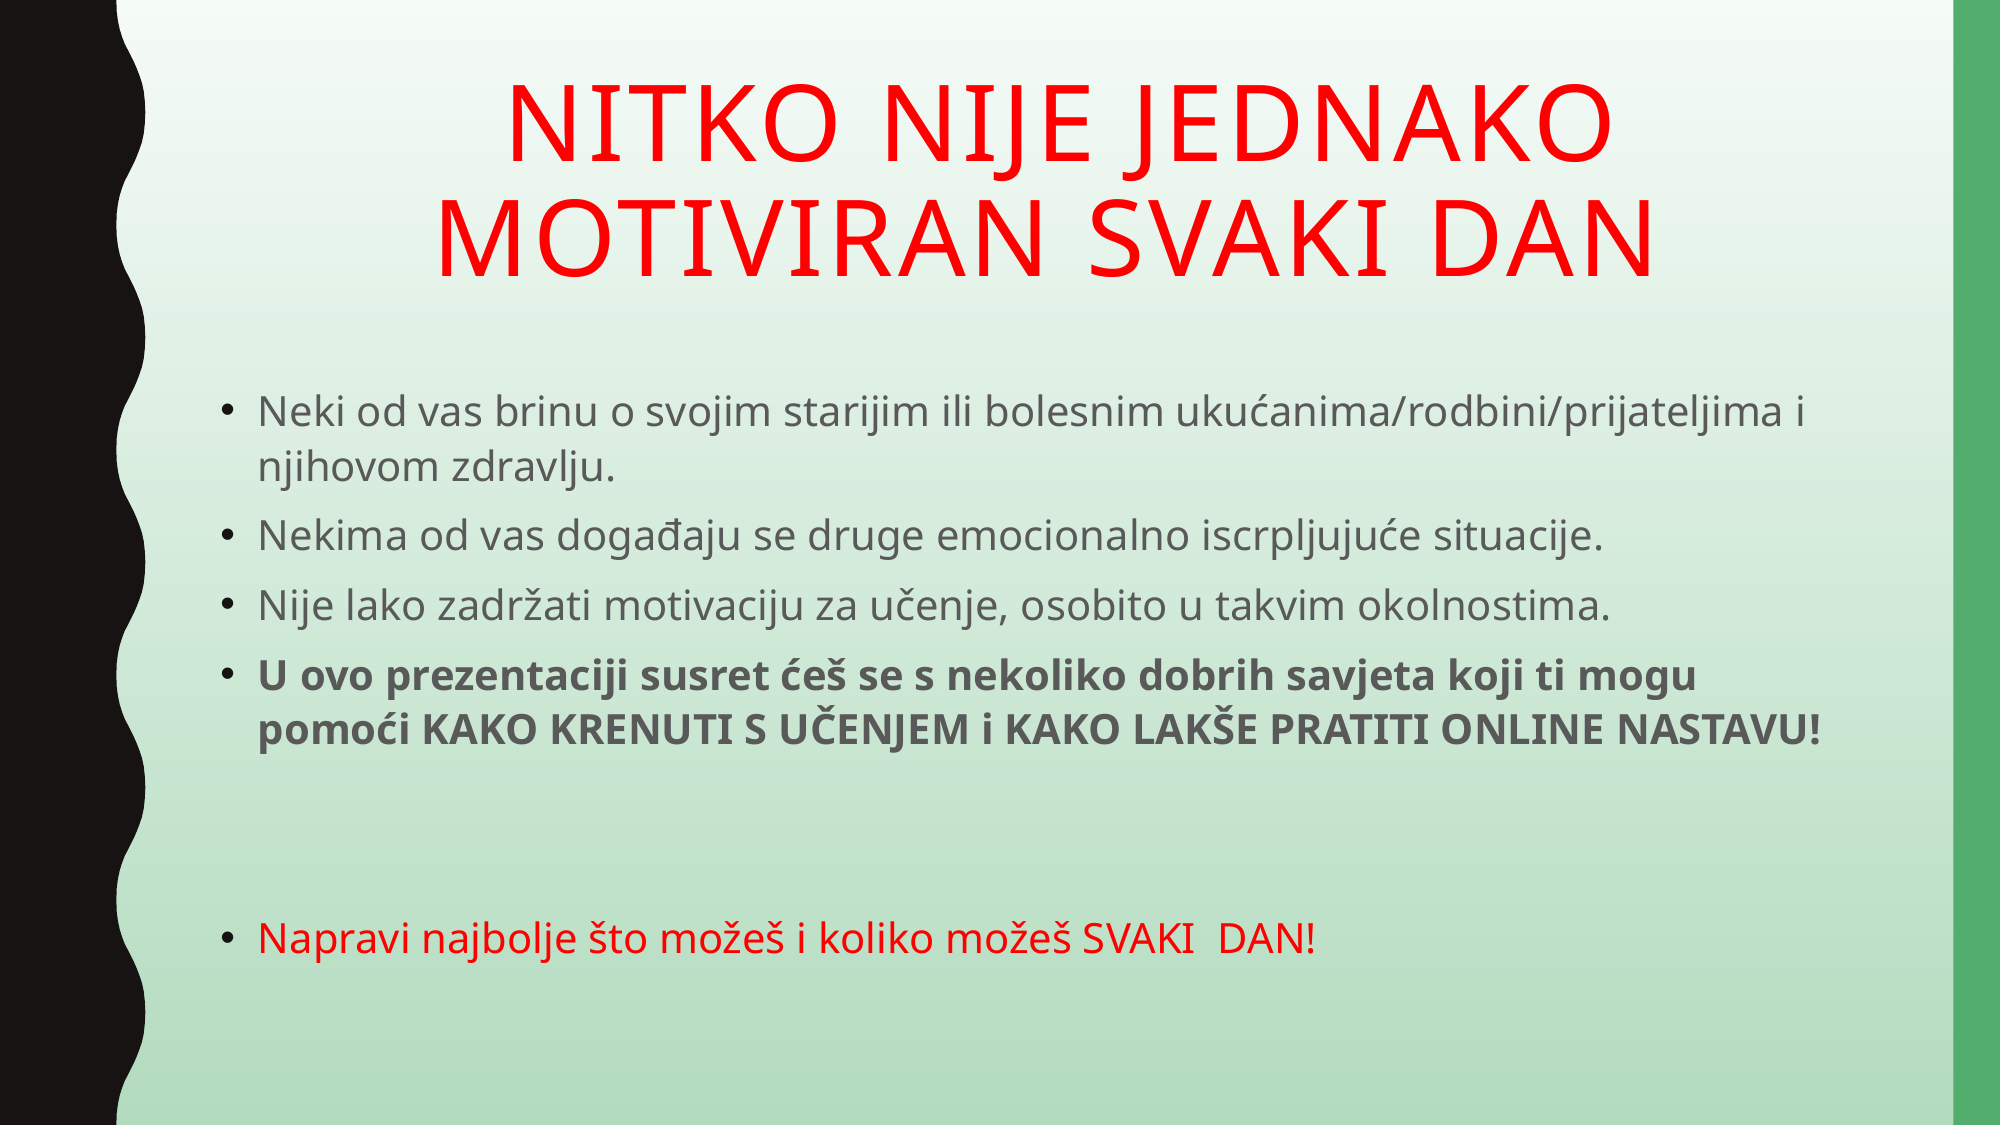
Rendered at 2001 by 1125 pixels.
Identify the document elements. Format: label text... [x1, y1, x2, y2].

list Neki od vas brinu o svojim starijim ili bolesnim ukućanima/rodbini/prijateljima i njihovom zdravlju. Nekima od vas događaju se druge emocionalno iscrpljujuće situacije. Nije lako zadržati motivaciju za učenje, osobito u takvim okolnostima. U ovo prezentaciji susret ćeš se s nekoliko dobrih savjeta koji ti mogu pomoći KAKO KRENUTI S UČENJEM i KAKO LAKŠE PRATITI ONLINE NASTAVU! Napravi najbolje što možeš i koliko možeš SVAKI DAN! [205, 307, 1875, 1095]
title Nitko nije jednako motiviran svaki dan [205, 62, 1921, 308]
